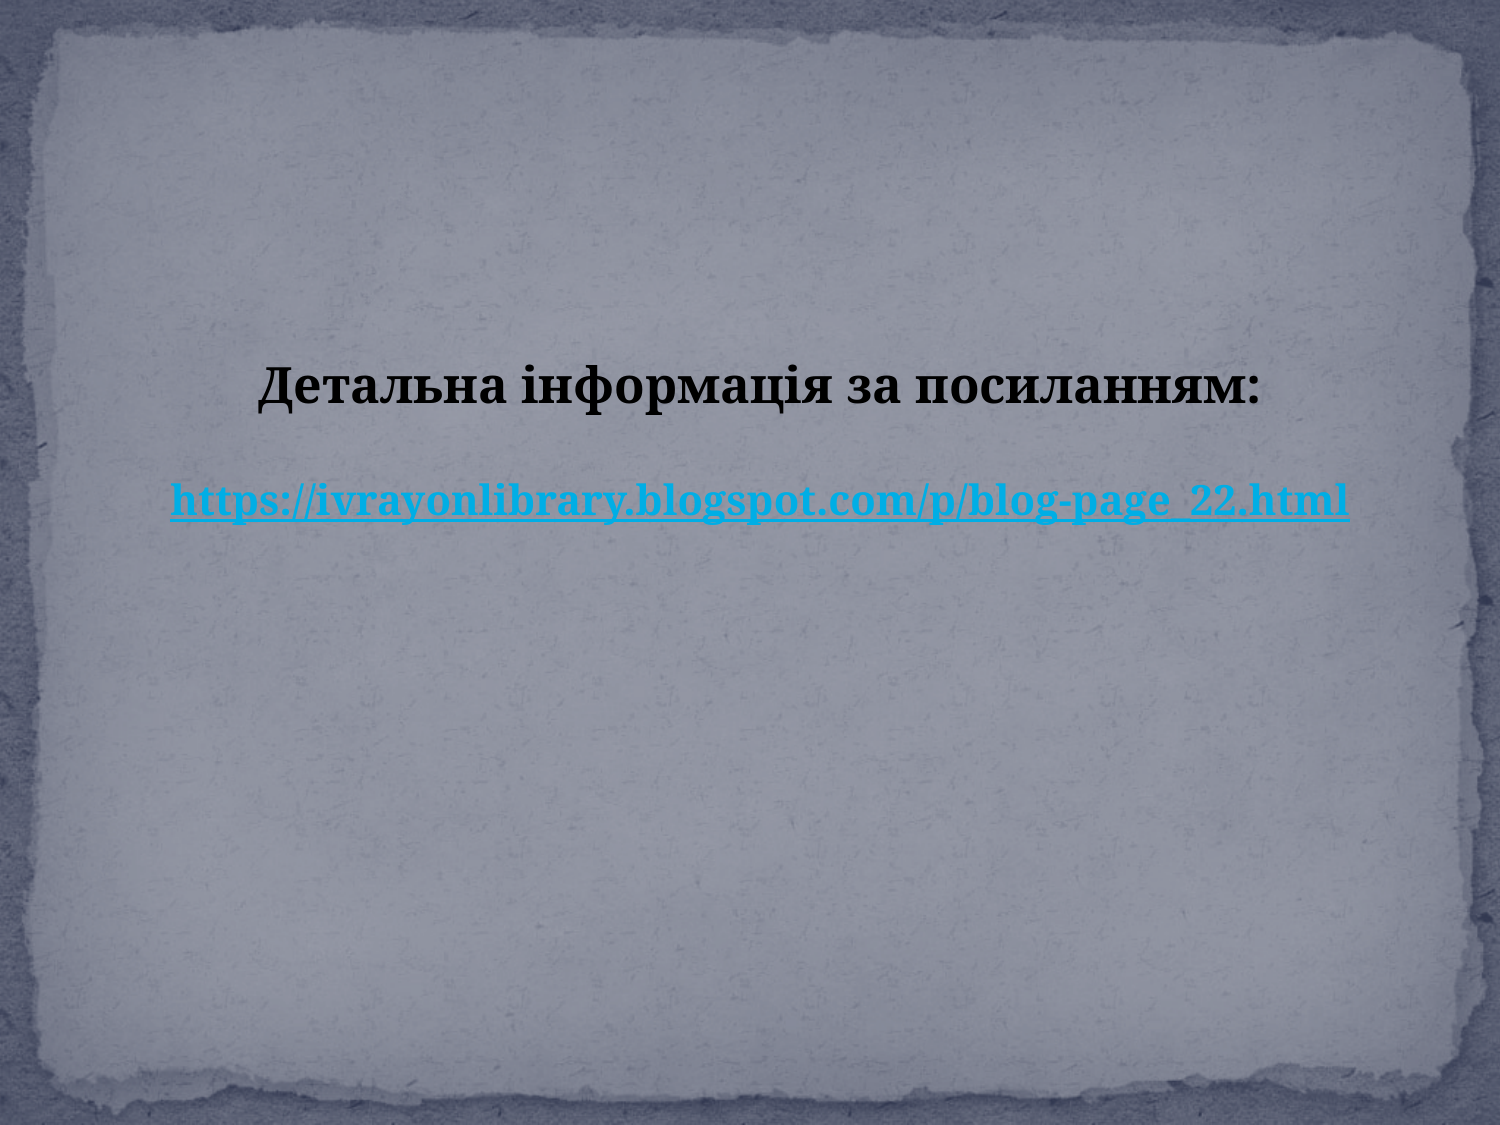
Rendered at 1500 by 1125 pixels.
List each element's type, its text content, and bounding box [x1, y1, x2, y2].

text_box Детальна інформація за посиланням: https://ivrayonlibrary.blogspot.com/p/blog-page_22.html [155, 346, 1365, 644]
